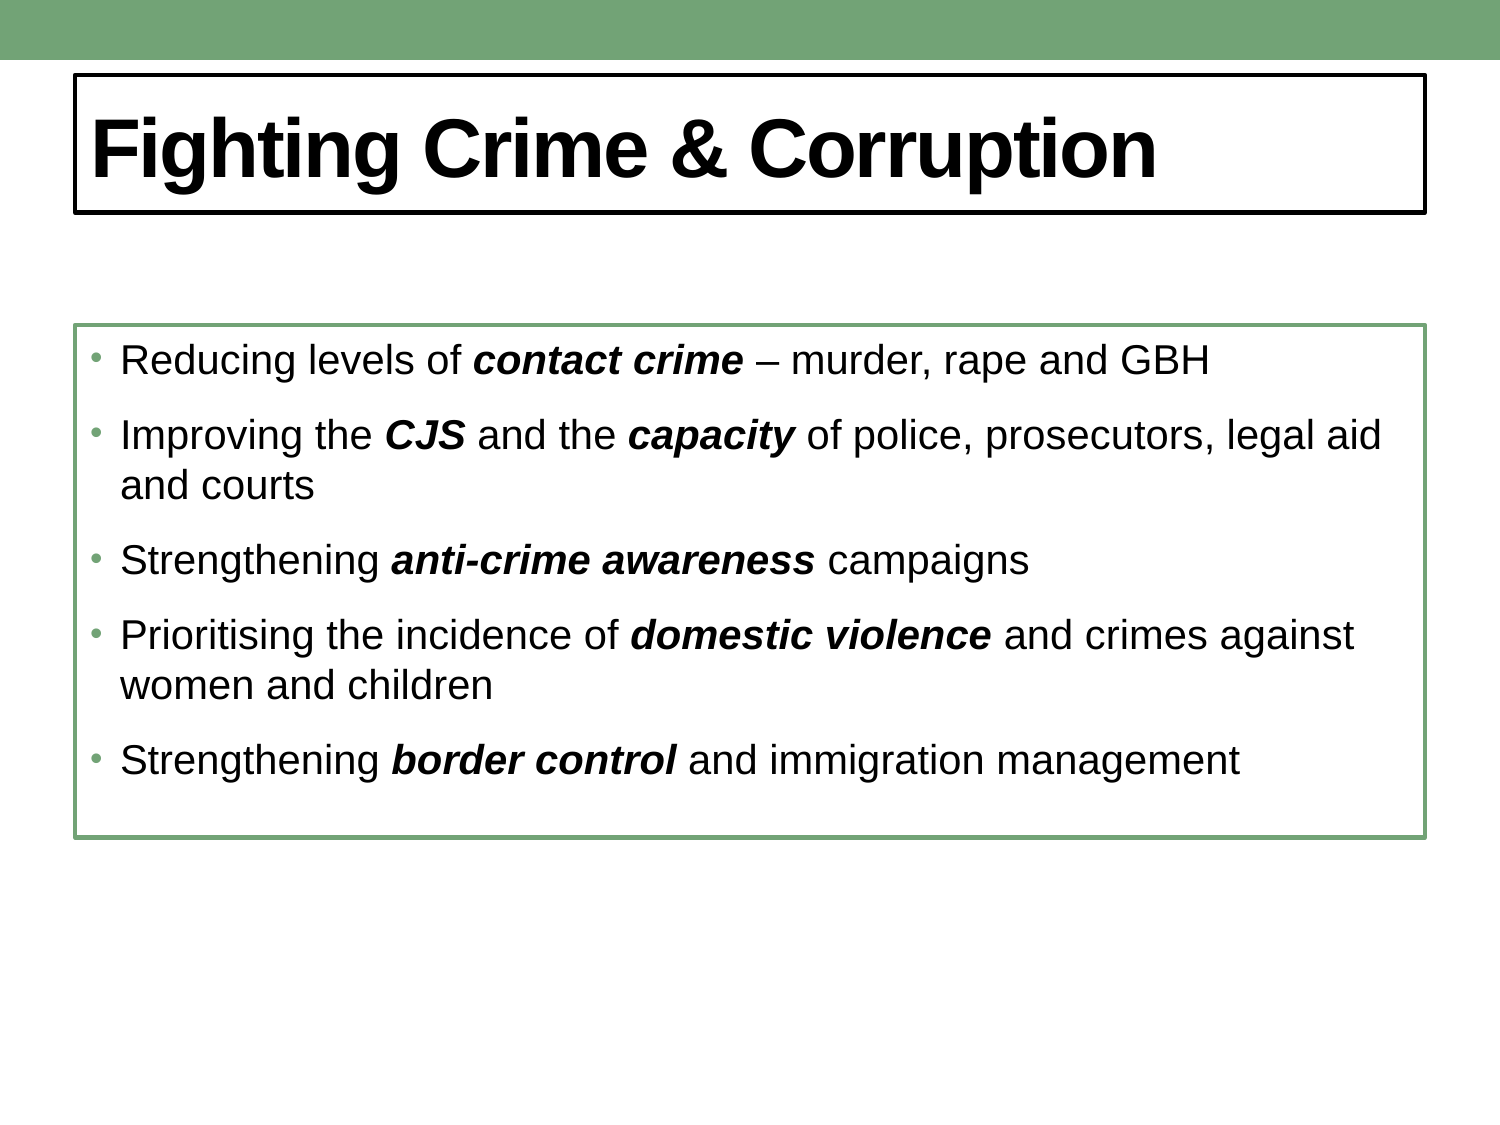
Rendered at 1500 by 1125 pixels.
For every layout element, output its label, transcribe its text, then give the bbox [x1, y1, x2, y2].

list Reducing levels of contact crime – murder, rape and GBH Improving the CJS and the capacity of police, prosecutors, legal aid and courts Strengthening anti-crime awareness campaigns Prioritising the incidence of domestic violence and crimes against women and children Strengthening border control and immigration management [73, 323, 1427, 840]
title Fighting Crime & Corruption [73, 73, 1427, 215]
